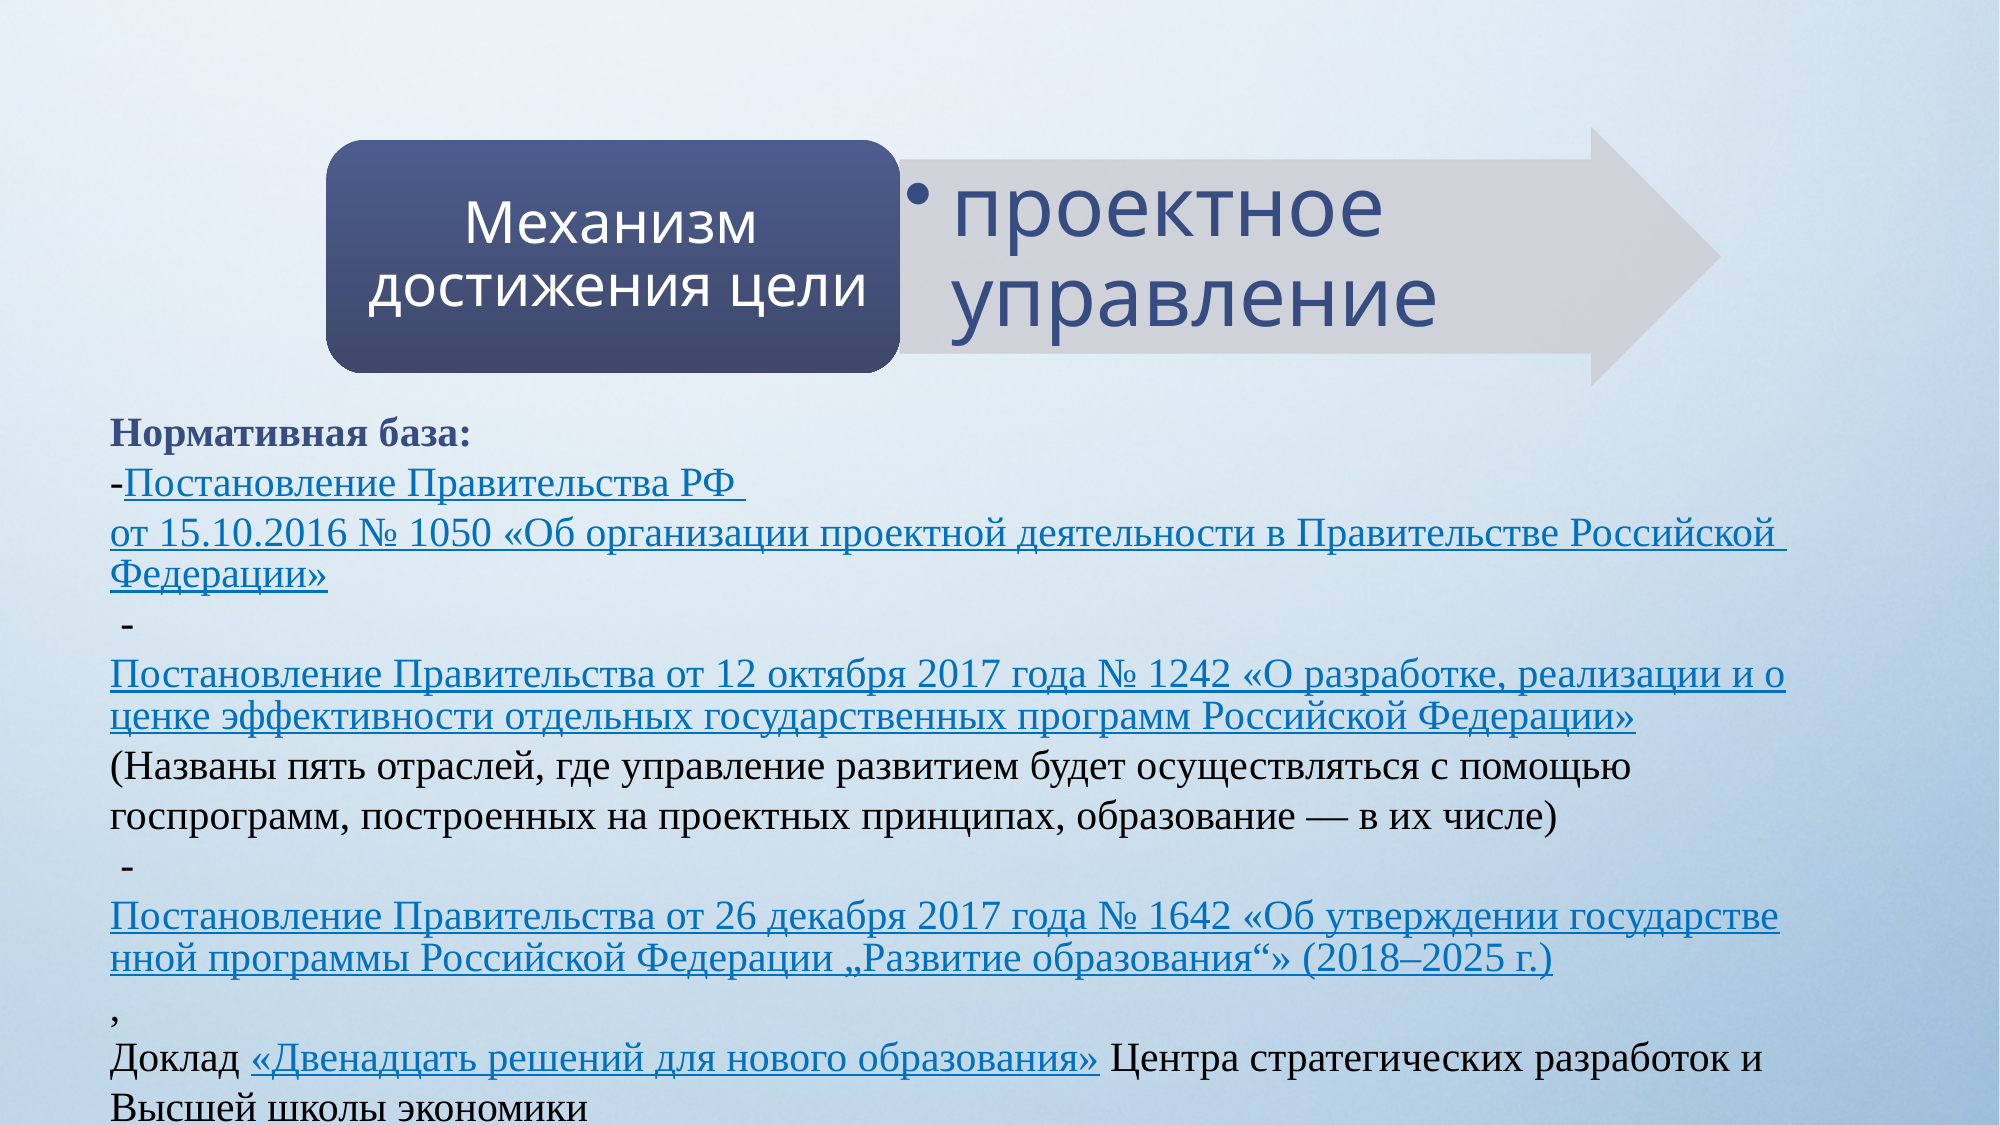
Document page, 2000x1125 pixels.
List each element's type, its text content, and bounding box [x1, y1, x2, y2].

picture [0, 0, 2000, 1125]
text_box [208, 66, 1839, 447]
text_box Нормативная база: -Постановление Правительства РФ от 15.10.2016 № 1050 «Об организации проектной деятельности в Правительстве Российской Федерации» -Постановление Правительства от 12 октября 2017 года № 1242 «О разработке, реализации и оценке эффективности отдельных государственных программ Российской Федерации»(Названы пять отраслей, где управление развитием будет осуществляться с помощью госпрограмм, построенных на проектных принципах, образование — в их числе) -Постановление Правительства от 26 декабря 2017 года № 1642 «Об утверждении государственной программы Российской Федерации „Развитие образования“» (2018–2025 г.), Доклад «Двенадцать решений для нового образования» Центра стратегических разработок и Высшей школы экономики Государственной программой Российской Федерации „Развитие образования“» четко обозначенные цели, снабженные количественными индикаторами по каждому году. [95, 397, 1812, 1113]
